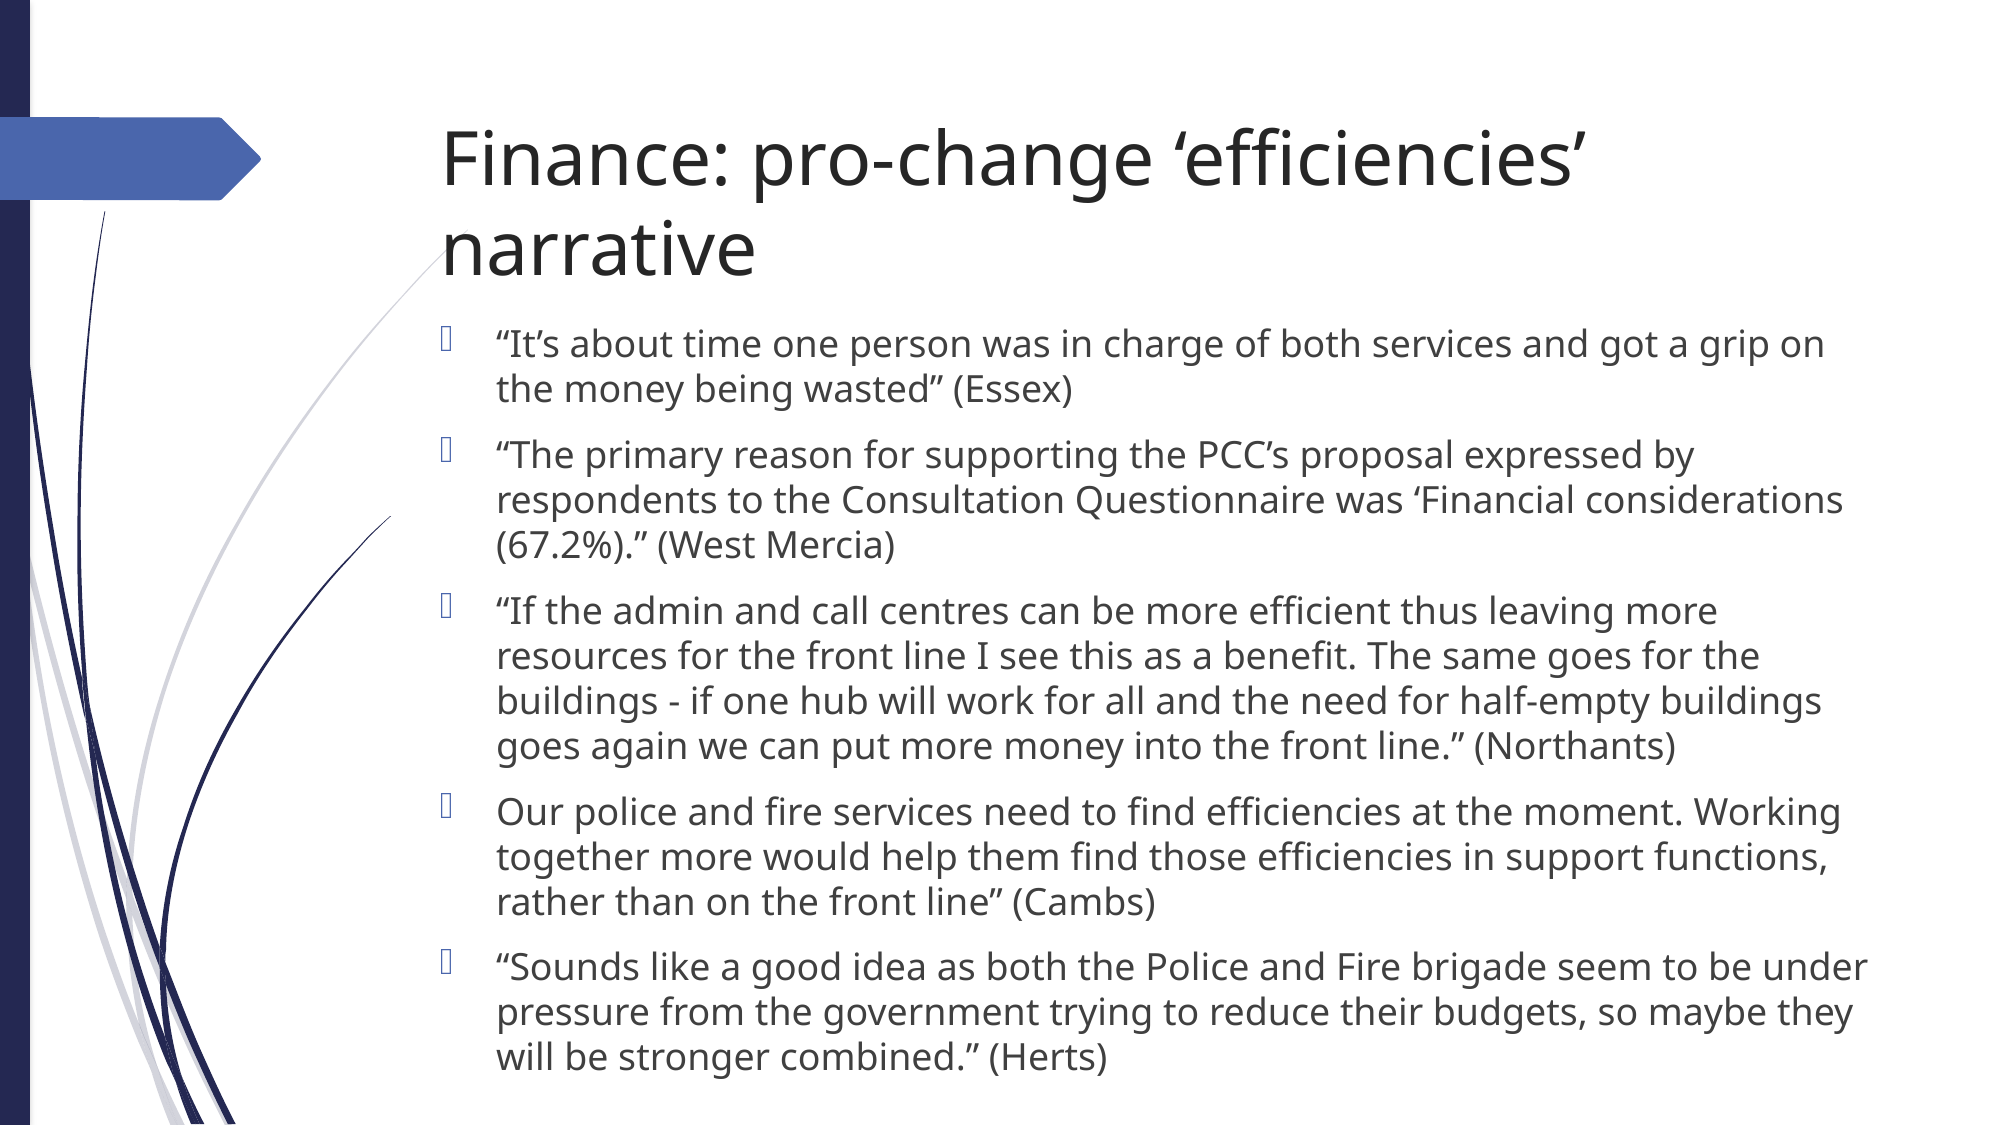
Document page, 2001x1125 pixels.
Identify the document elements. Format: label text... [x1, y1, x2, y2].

list “It’s about time one person was in charge of both services and got a grip on the money being wasted” (Essex) “The primary reason for supporting the PCC’s proposal expressed by respondents to the Consultation Questionnaire was ‘Financial considerations (67.2%).” (West Mercia) “If the admin and call centres can be more efficient thus leaving more resources for the front line I see this as a benefit. The same goes for the buildings - if one hub will work for all and the need for half-empty buildings goes again we can put more money into the front line.” (Northants) Our police and fire services need to find efficiencies at the moment. Working together more would help them find those efficiencies in support functions, rather than on the front line” (Cambs) “Sounds like a good idea as both the Police and Fire brigade seem to be under pressure from the government trying to reduce their budgets, so maybe they will be stronger combined.” (Herts) [424, 312, 1888, 933]
title Finance: pro-change ‘efficiencies’ narrative [425, 102, 1888, 312]
